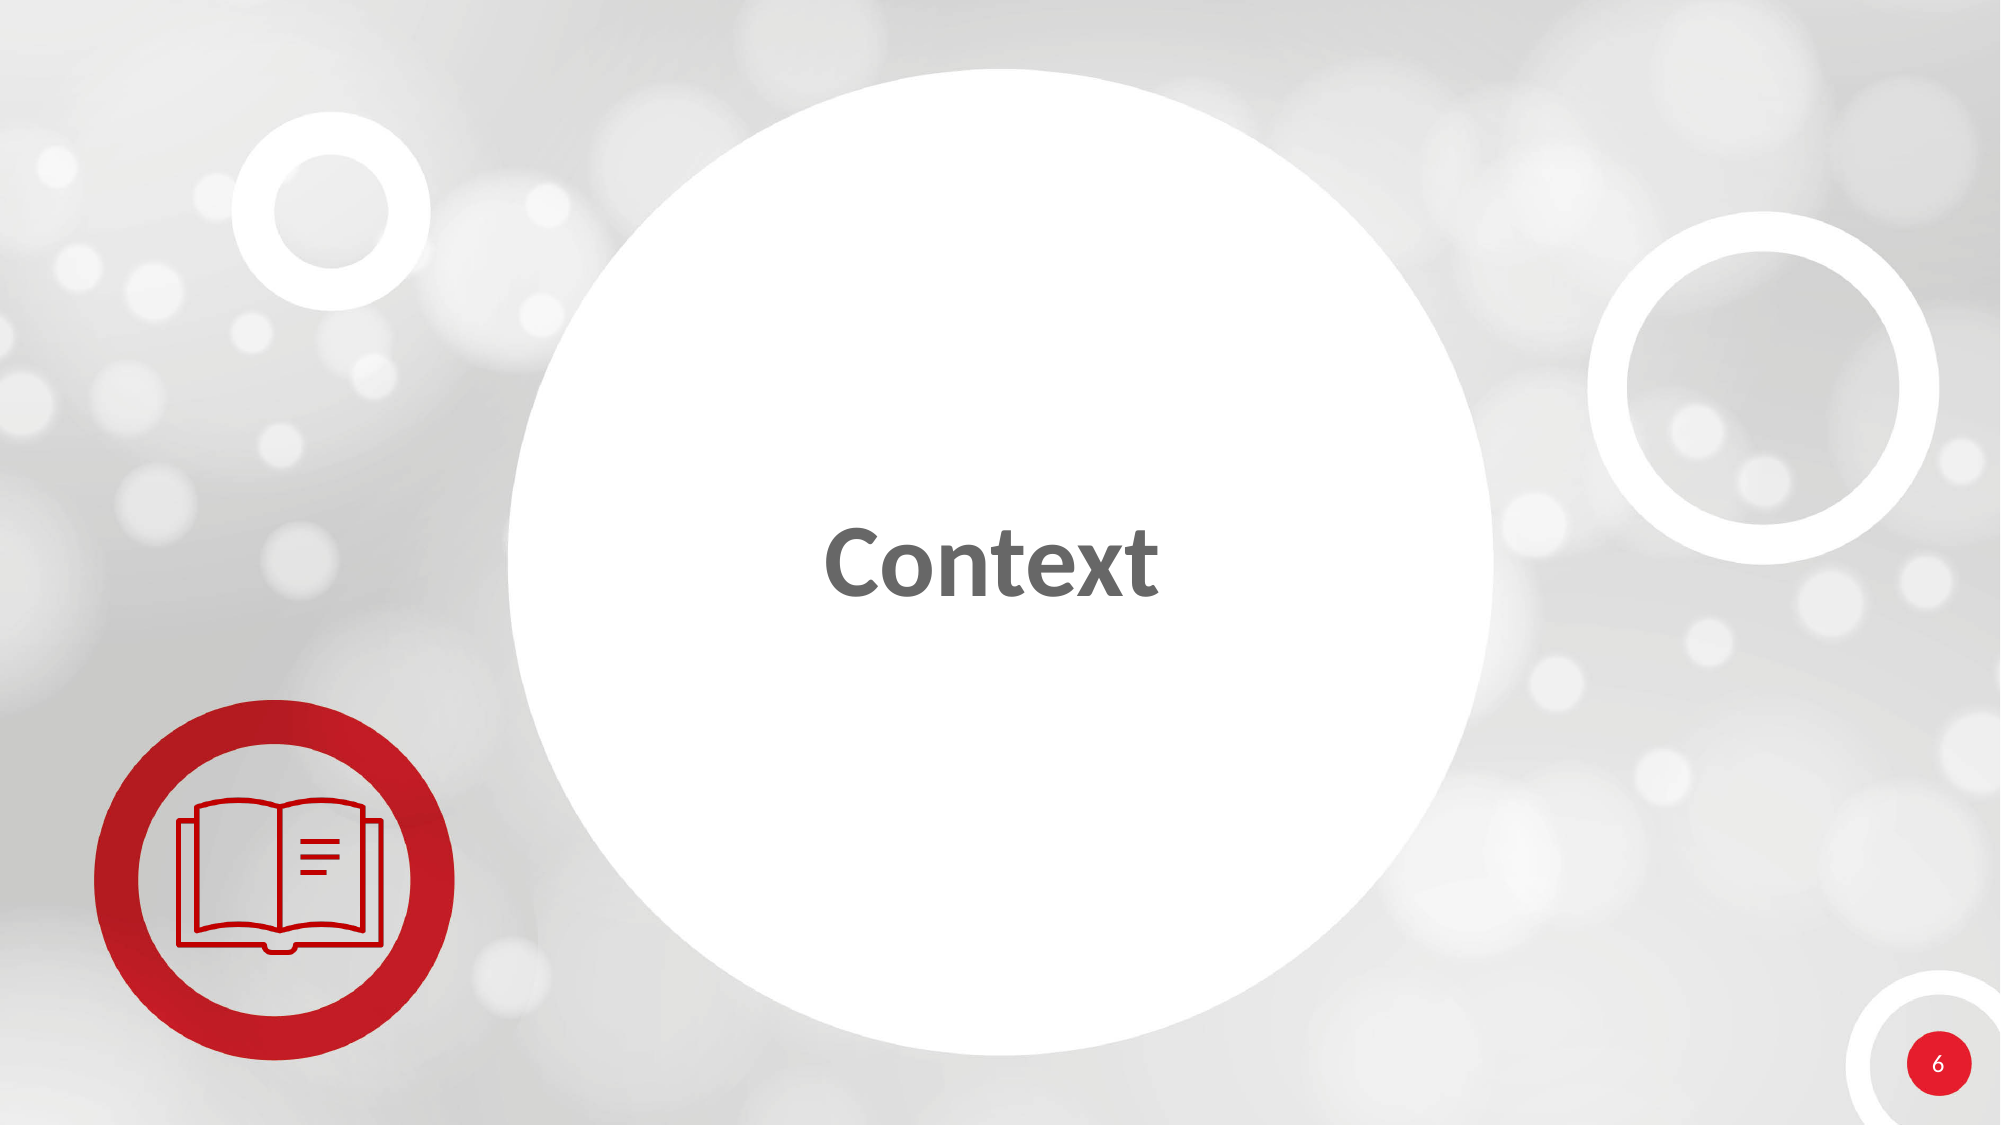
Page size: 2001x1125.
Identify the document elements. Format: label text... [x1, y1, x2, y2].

title Context [503, 101, 1497, 1024]
slide_number 6 [1862, 1028, 1986, 1096]
picture [0, 0, 2001, 1125]
